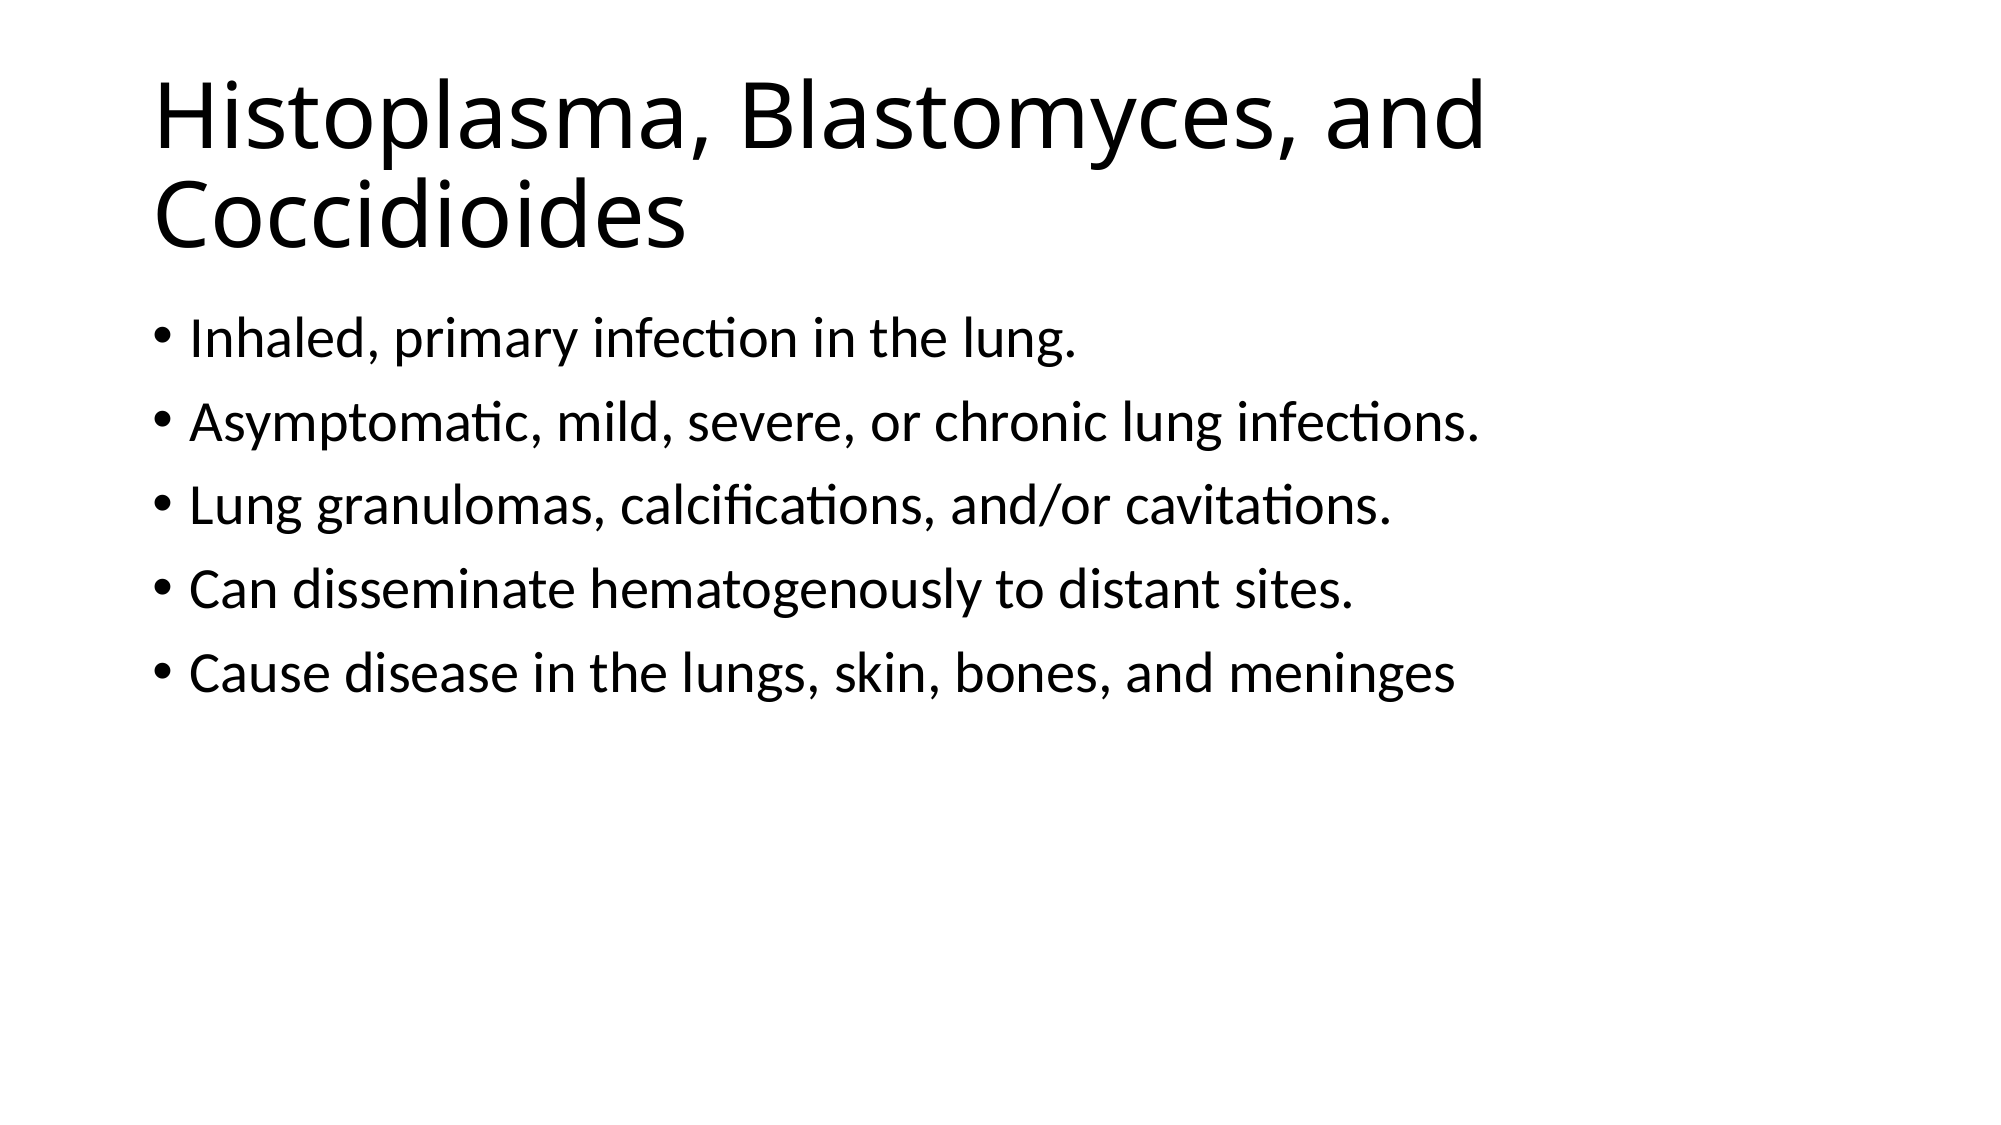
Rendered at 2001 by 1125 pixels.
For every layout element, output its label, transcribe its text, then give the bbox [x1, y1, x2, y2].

title Histoplasma, Blastomyces, and Coccidioides [137, 59, 1863, 278]
list Inhaled, primary infection in the lung. Asymptomatic, mild, severe, or chronic lung infections. Lung granulomas, calcifications, and/or cavitations. Can disseminate hematogenously to distant sites. Cause disease in the lungs, skin, bones, and meninges [137, 299, 1863, 1014]
